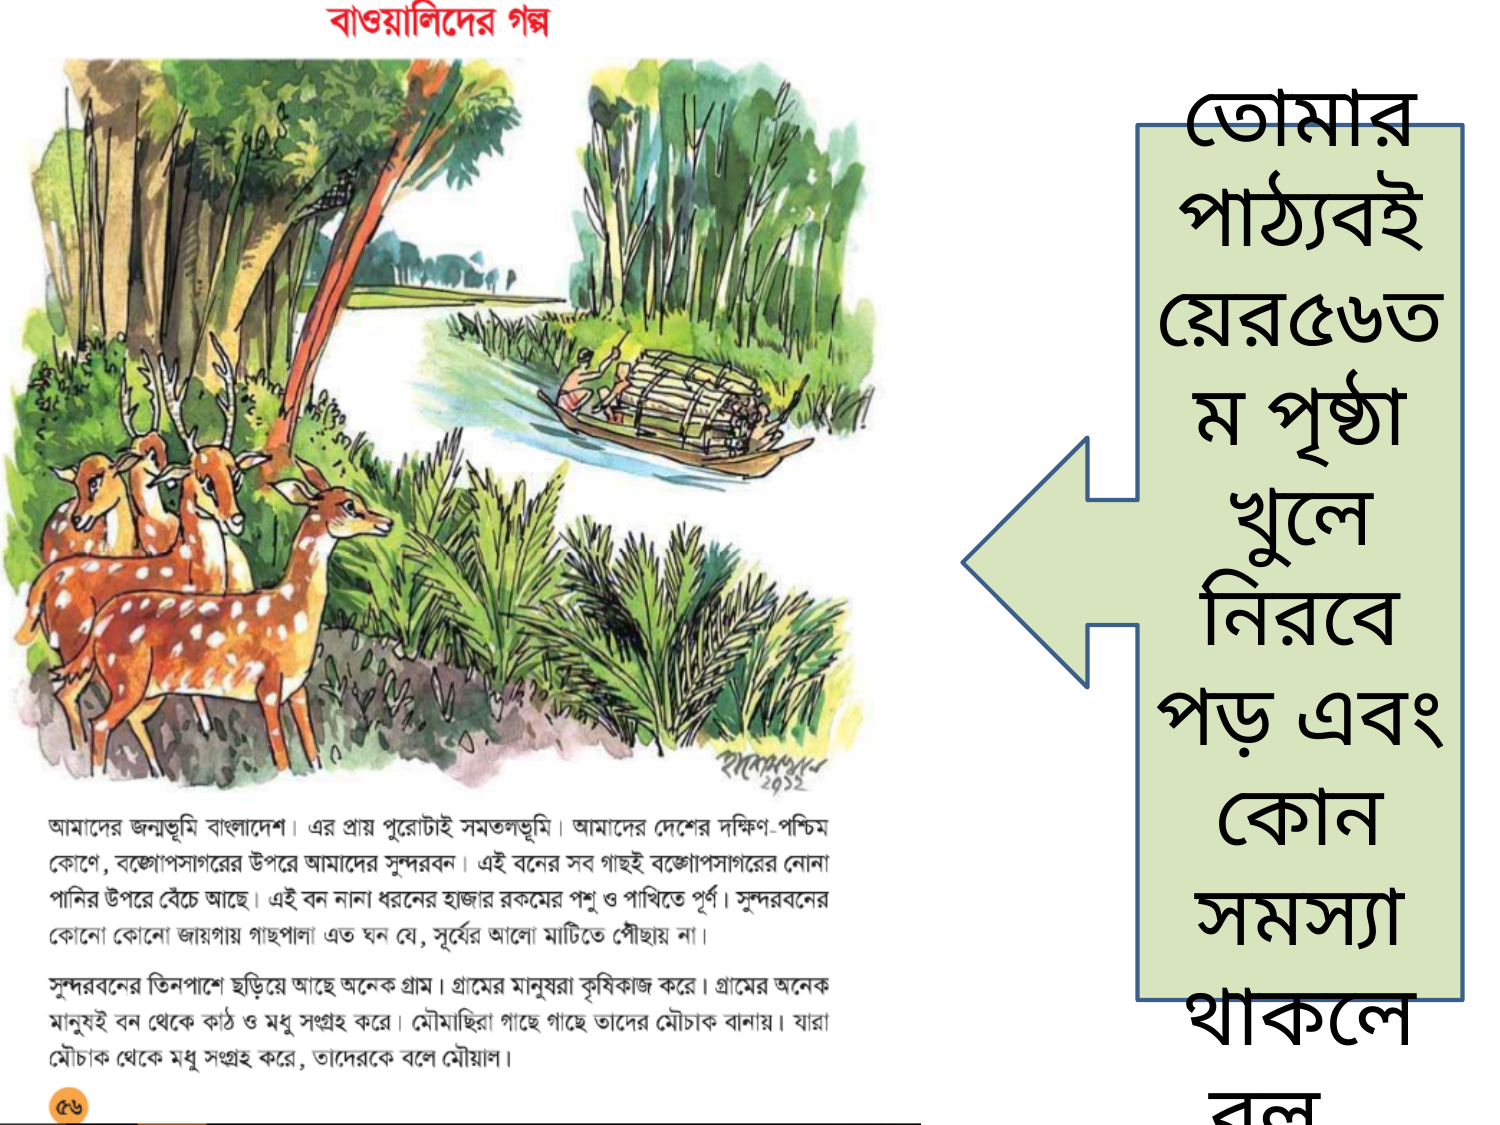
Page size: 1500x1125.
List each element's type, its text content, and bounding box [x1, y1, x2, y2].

picture [0, 0, 922, 1125]
text_box তোমার পাঠ্যবইয়ের৫৬তম পৃষ্ঠা খুলে নিরবে পড় এবং কোন সমস্যা থাকলে বল । [960, 122, 1465, 1003]
